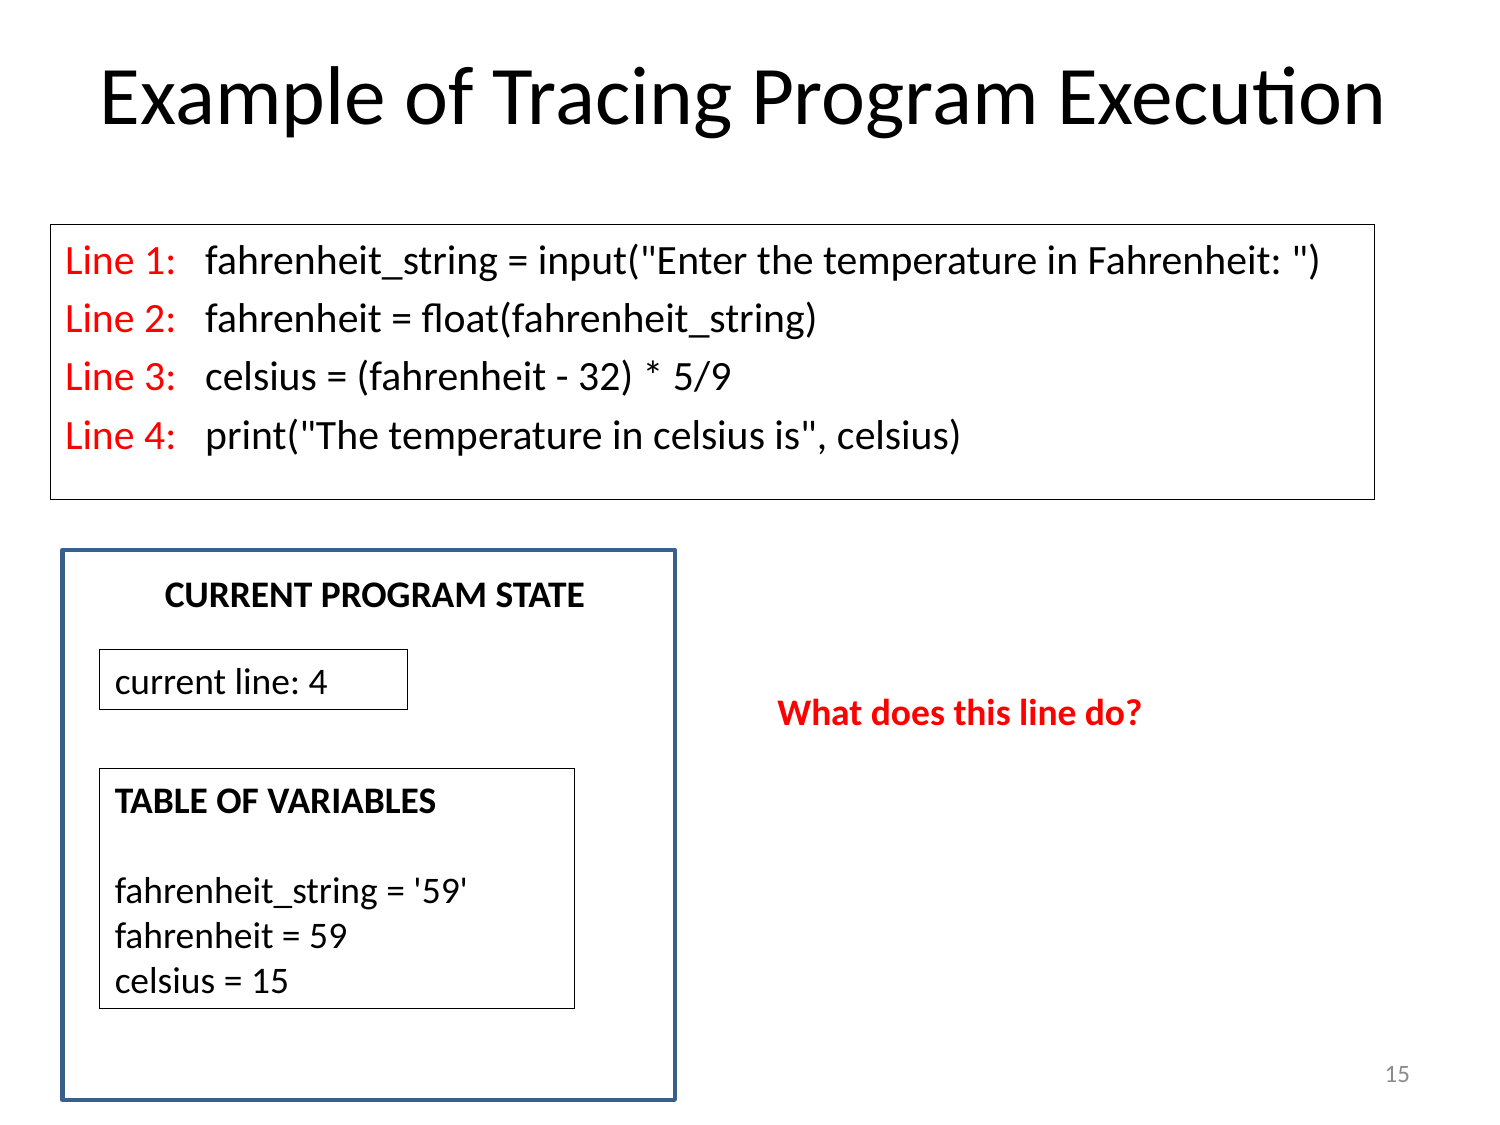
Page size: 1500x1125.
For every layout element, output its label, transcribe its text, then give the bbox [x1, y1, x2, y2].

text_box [62, 549, 676, 1101]
text_box What does this line do? [762, 680, 1238, 740]
slide_number 15 [1074, 1042, 1425, 1103]
list Line 1: fahrenheit_string = input("Enter the temperature in Fahrenheit: ") Line 2: fahrenheit = float(fahrenheit_string) Line 3: celsius = (fahrenheit - 32) * 5/9 Line 4: print("The temperature in celsius is", celsius) [50, 224, 1375, 500]
title Example of Tracing Program Execution [12, 24, 1475, 158]
